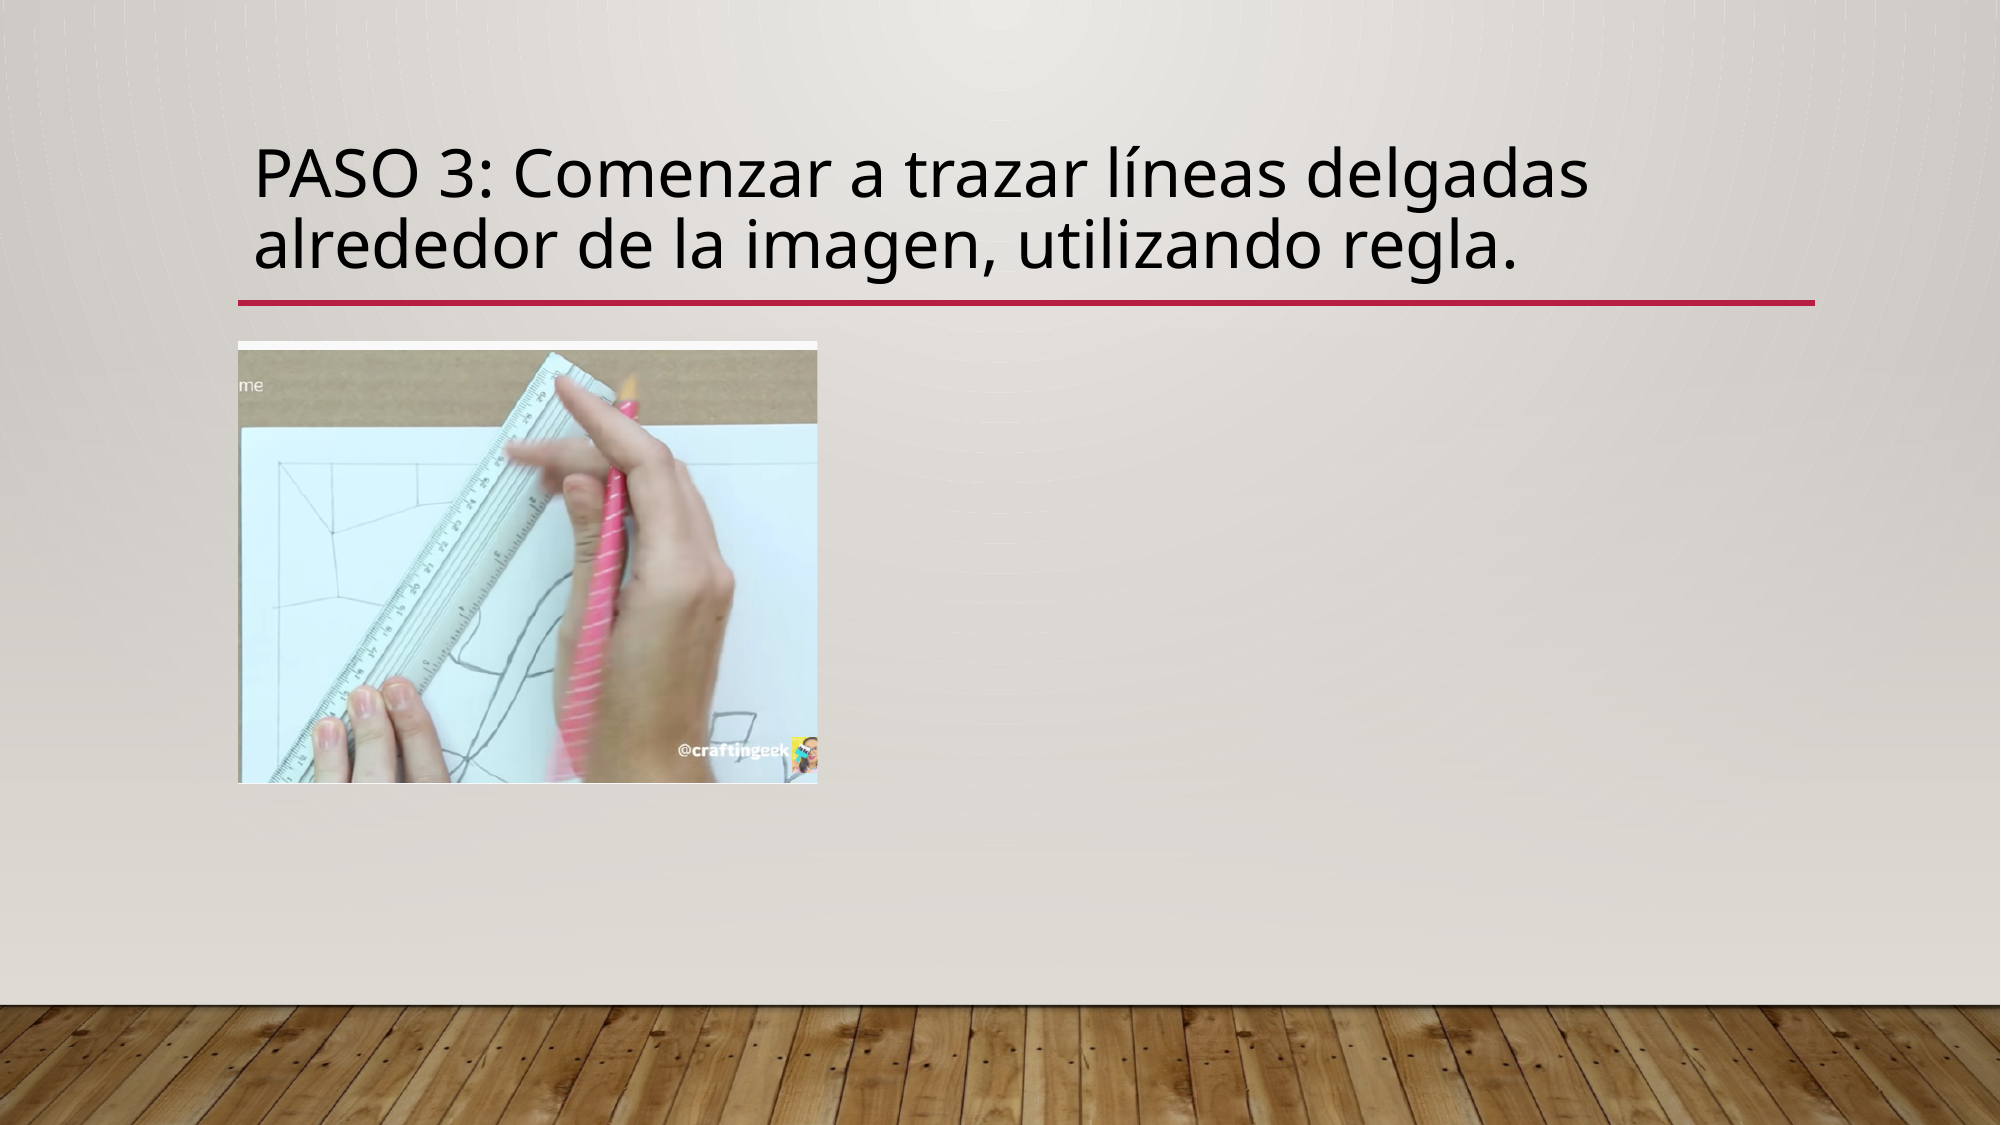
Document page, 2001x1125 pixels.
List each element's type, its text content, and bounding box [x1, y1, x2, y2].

picture [0, 1005, 2000, 1125]
picture [237, 341, 818, 784]
title PASO 3: Comenzar a trazar líneas delgadas alrededor de la imagen, utilizando regla. [238, 131, 1814, 305]
